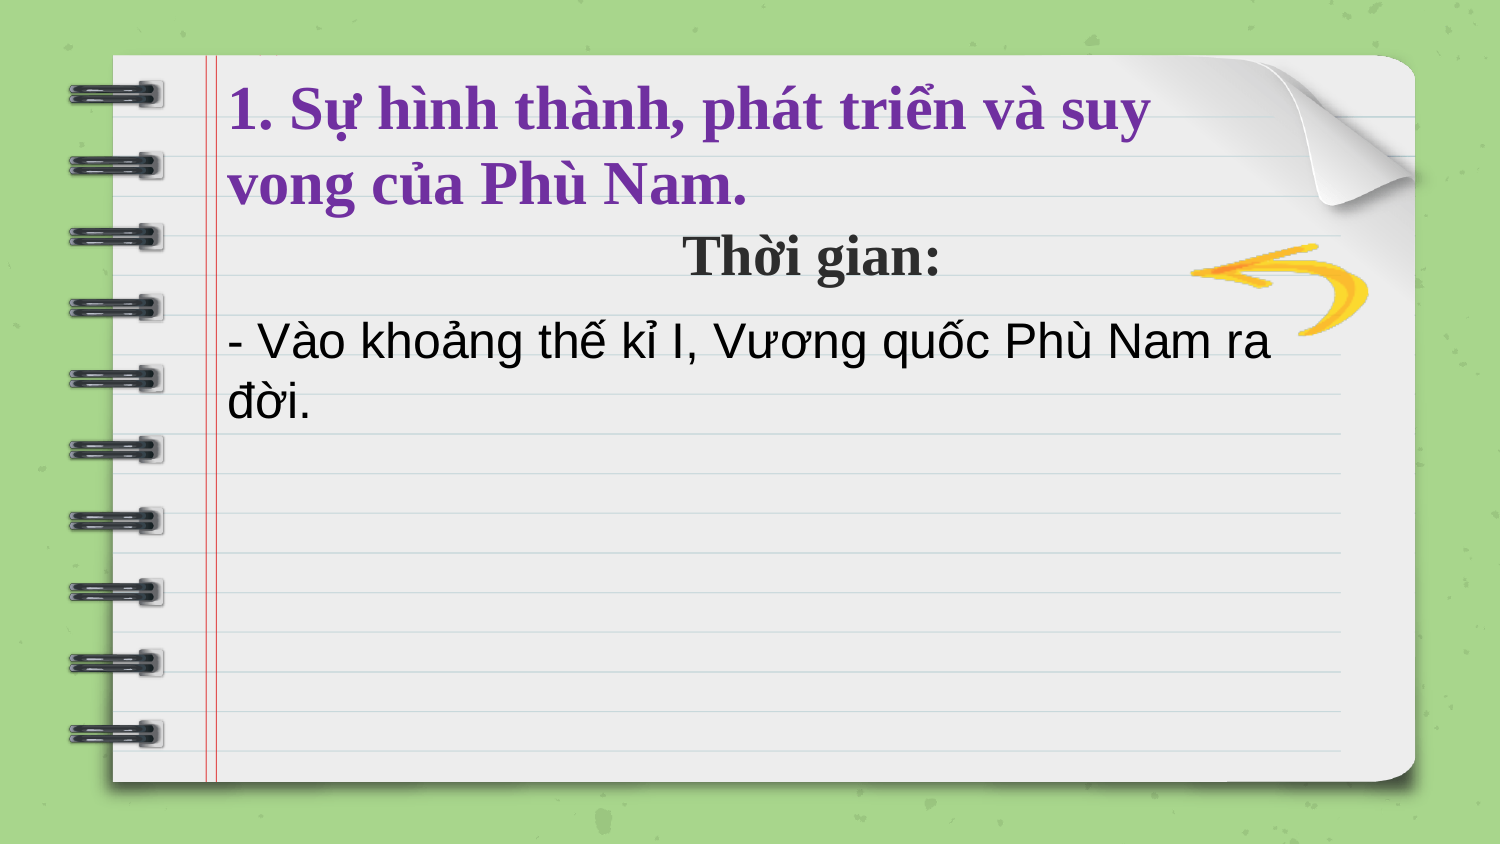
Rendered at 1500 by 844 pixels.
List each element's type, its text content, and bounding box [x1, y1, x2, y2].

text_box 1. Sự hình thành, phát triển và suy vong của Phù Nam. [212, 59, 1300, 224]
text_box - Vào khoảng thế kỉ I, Vương quốc Phù Nam ra đời. [212, 301, 1313, 436]
text_box Thời gian: [525, 209, 1100, 295]
picture [63, 22, 1437, 822]
